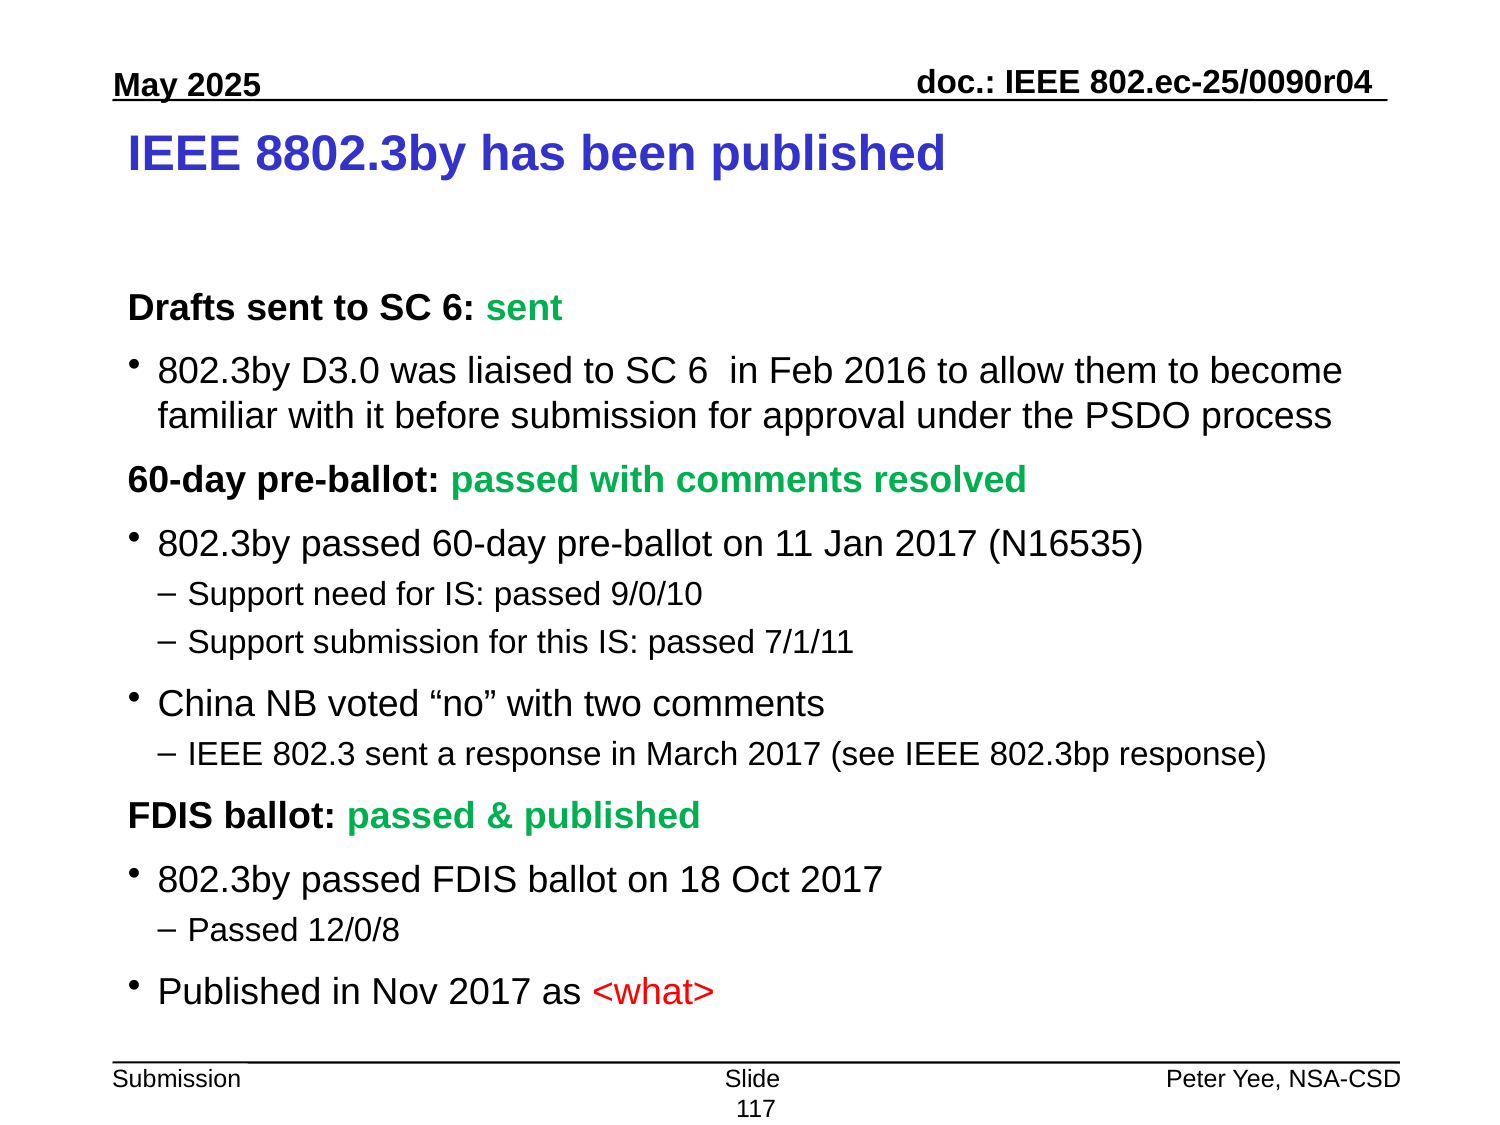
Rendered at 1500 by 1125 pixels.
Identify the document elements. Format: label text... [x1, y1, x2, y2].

slide_number Slide 117 [709, 1061, 803, 1093]
footer Peter Yee, NSA-CSD [1164, 1061, 1402, 1093]
title IEEE 8802.3by has been published [112, 112, 1388, 275]
list Drafts sent to SC 6: sent 802.3by D3.0 was liaised to SC 6 in Feb 2016 to allow them to become familiar with it before submission for approval under the PSDO process 60-day pre-ballot: passed with comments resolved 802.3by passed 60-day pre-ballot on 11 Jan 2017 (N16535) Support need for IS: passed 9/0/10 Support submission for this IS: passed 7/1/11 China NB voted “no” with two comments IEEE 802.3 sent a response in March 2017 (see IEEE 802.3bp response) FDIS ballot: passed & published 802.3by passed FDIS ballot on 18 Oct 2017 Passed 12/0/8 Published in Nov 2017 as <what> [112, 275, 1388, 950]
